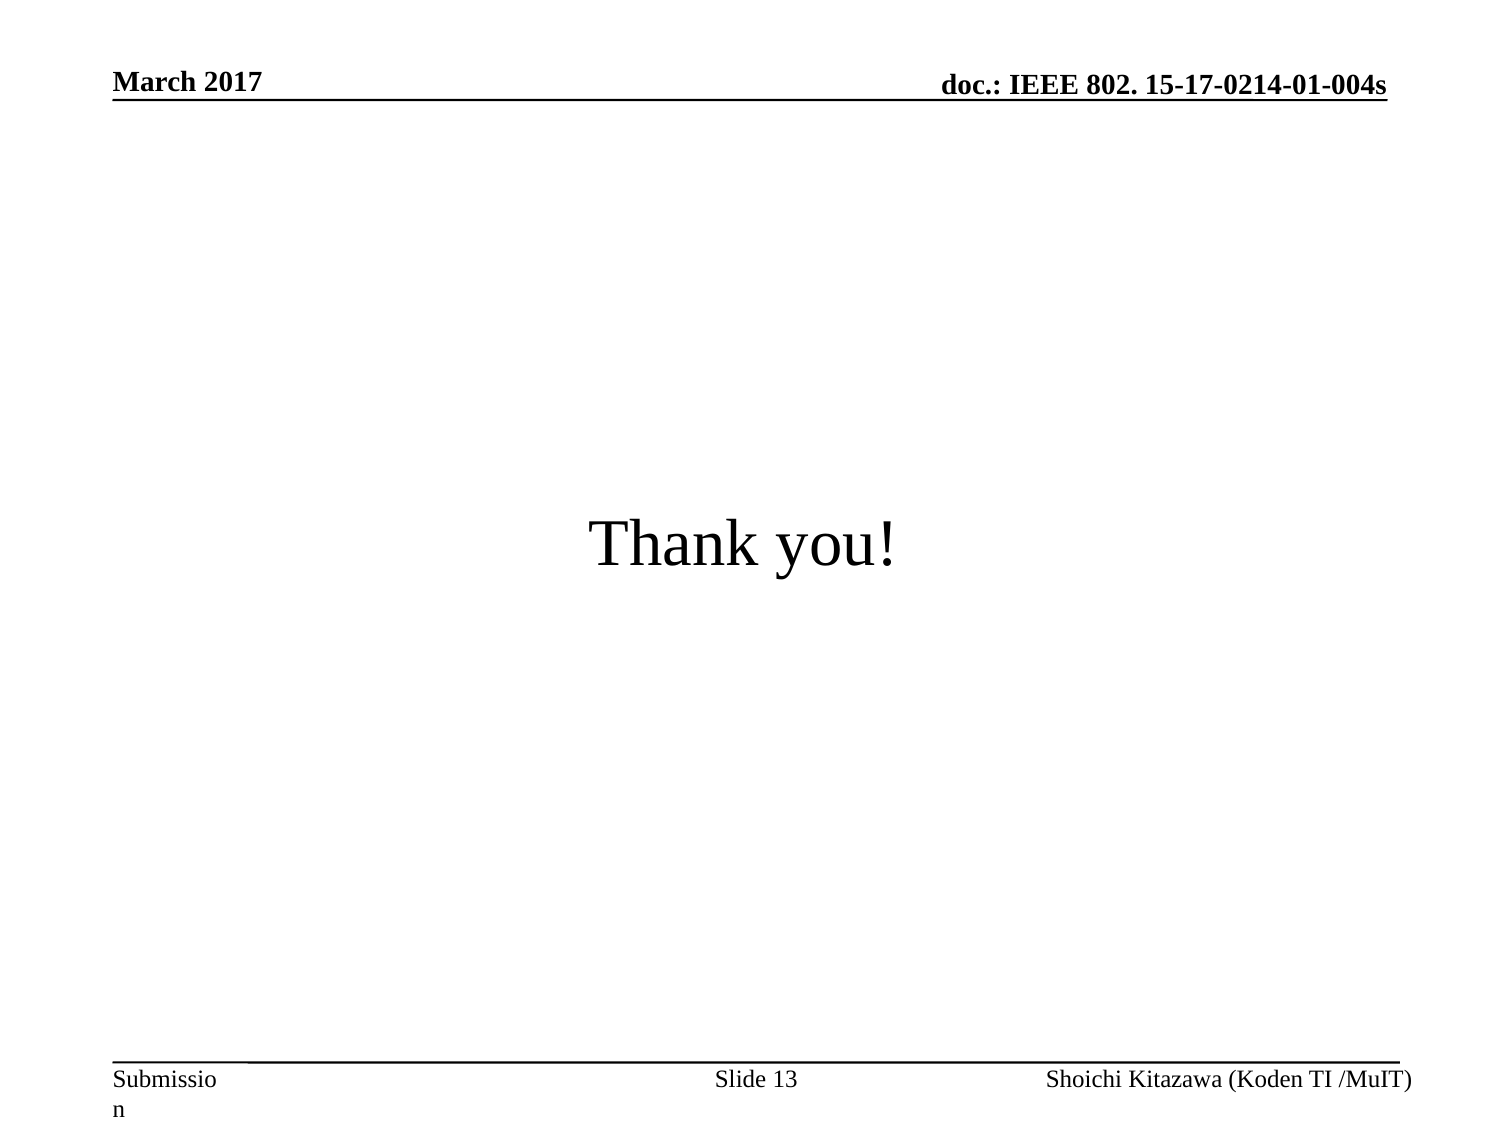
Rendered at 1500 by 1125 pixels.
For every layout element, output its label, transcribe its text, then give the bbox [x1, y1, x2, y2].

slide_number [112, 62, 375, 98]
text_box Thank you! [573, 491, 915, 587]
slide_number Slide 13 [712, 1062, 800, 1093]
footer Shoichi Kitazawa (Koden TI /MuIT) [900, 1062, 1413, 1093]
